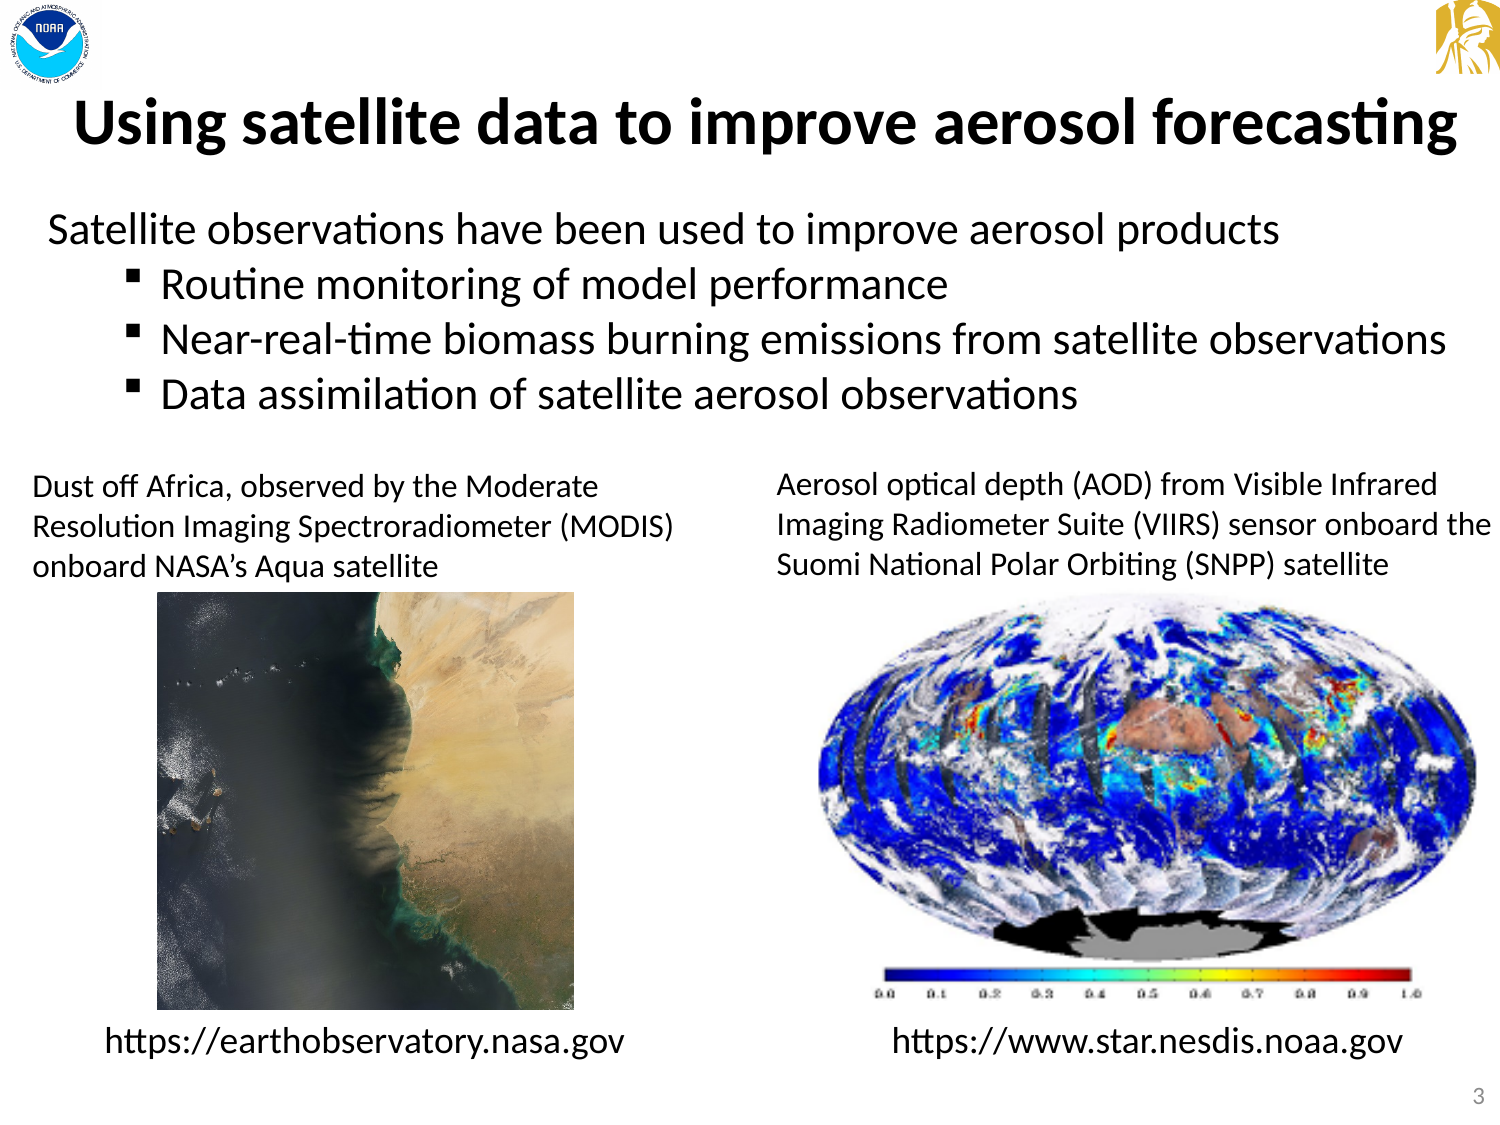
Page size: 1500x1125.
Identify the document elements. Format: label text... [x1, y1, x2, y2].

text_box Dust off Africa, observed by the Moderate Resolution Imaging Spectroradiometer (MODIS) onboard NASA’s Aqua satellite [17, 456, 713, 592]
text_box Aerosol optical depth (AOD) from Visible Infrared Imaging Radiometer Suite (VIIRS) sensor onboard the Suomi National Polar Orbiting (SNPP) satellite [761, 454, 1500, 590]
picture [0, 0, 102, 90]
slide_number 3 [1149, 1065, 1500, 1125]
text_box Satellite observations have been used to improve aerosol products Routine monitoring of model performance Near-real-time biomass burning emissions from satellite observations Data assimilation of satellite aerosol observations [32, 191, 1484, 427]
picture [1435, 0, 1500, 70]
picture [156, 592, 574, 1010]
text_box https://www.star.nesdis.noaa.gov [876, 1009, 1419, 1069]
picture [817, 587, 1479, 1002]
text_box https://earthobservatory.nasa.gov [89, 1008, 641, 1069]
text_box Using satellite data to improve aerosol forecasting [58, 70, 1500, 166]
